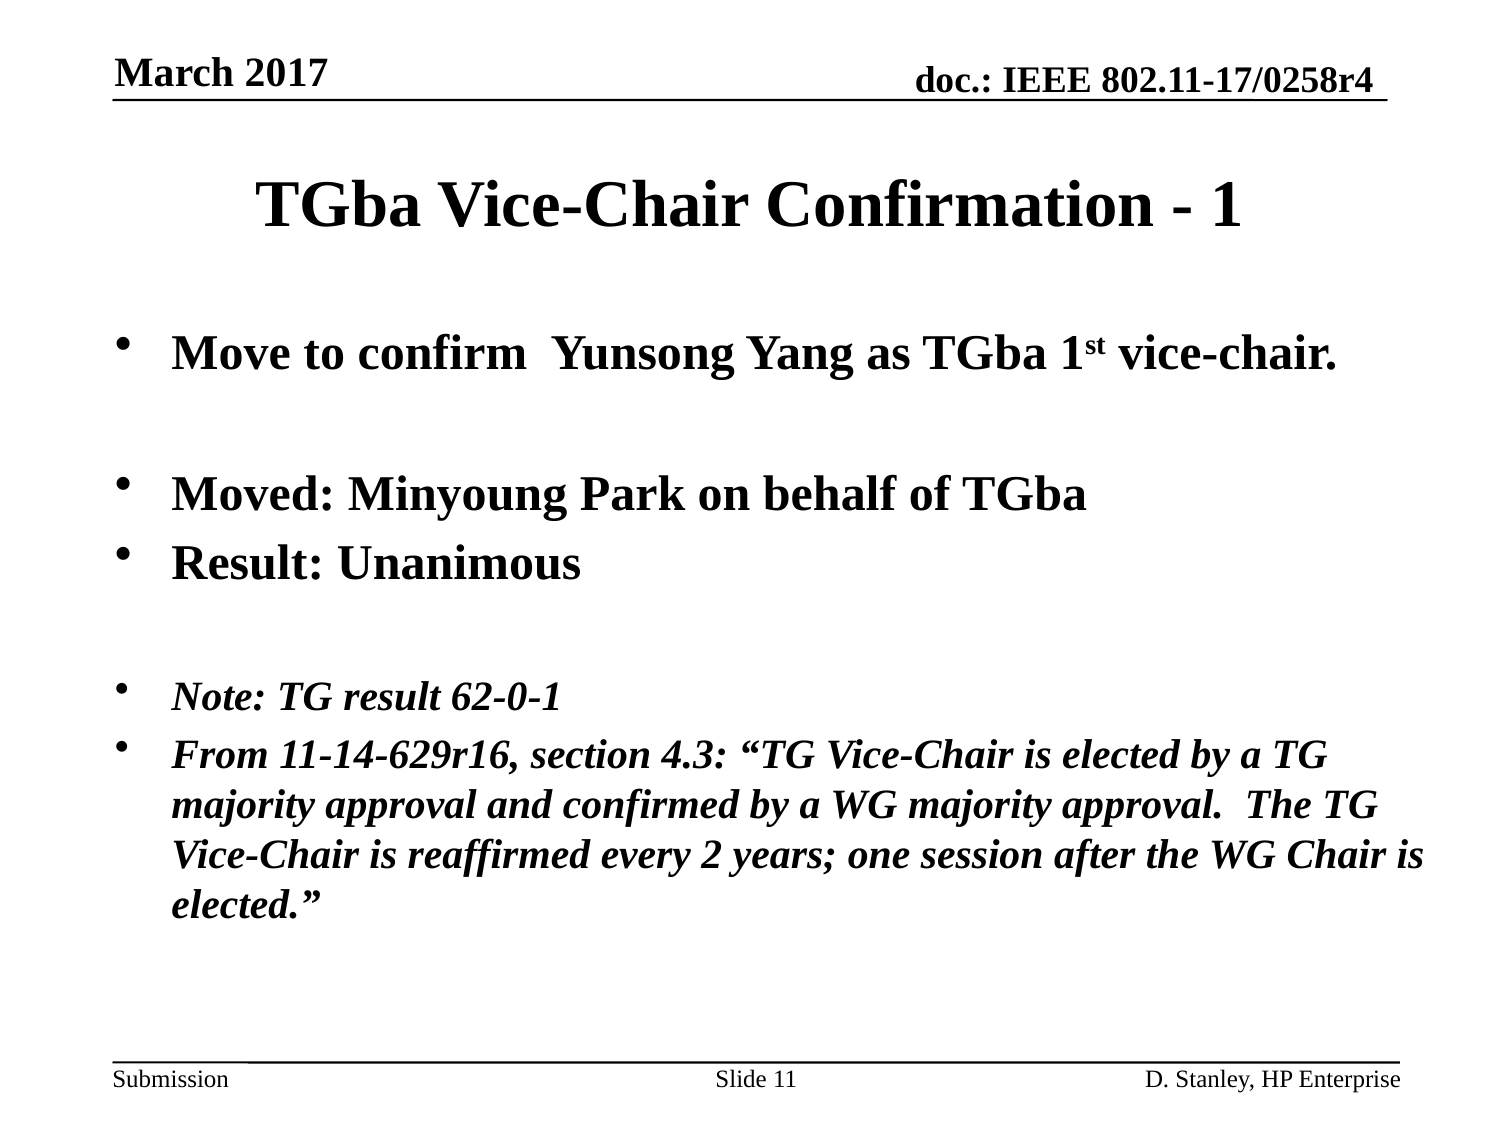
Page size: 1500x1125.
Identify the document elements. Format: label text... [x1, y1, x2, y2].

list Move to confirm Yunsong Yang as TGba 1st vice-chair. Moved: Minyoung Park on behalf of TGba Result: Unanimous Note: TG result 62-0-1 From 11-14-629r16, section 4.3: “TG Vice-Chair is elected by a TG majority approval and confirmed by a WG majority approval. The TG Vice-Chair is reaffirmed every 2 years; one session after the WG Chair is elected.” [99, 312, 1463, 1050]
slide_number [114, 49, 423, 95]
slide_number Slide 11 [712, 1061, 800, 1093]
title TGba Vice-Chair Confirmation - 1 [112, 112, 1388, 288]
footer D. Stanley, HP Enterprise [878, 1061, 1402, 1093]
